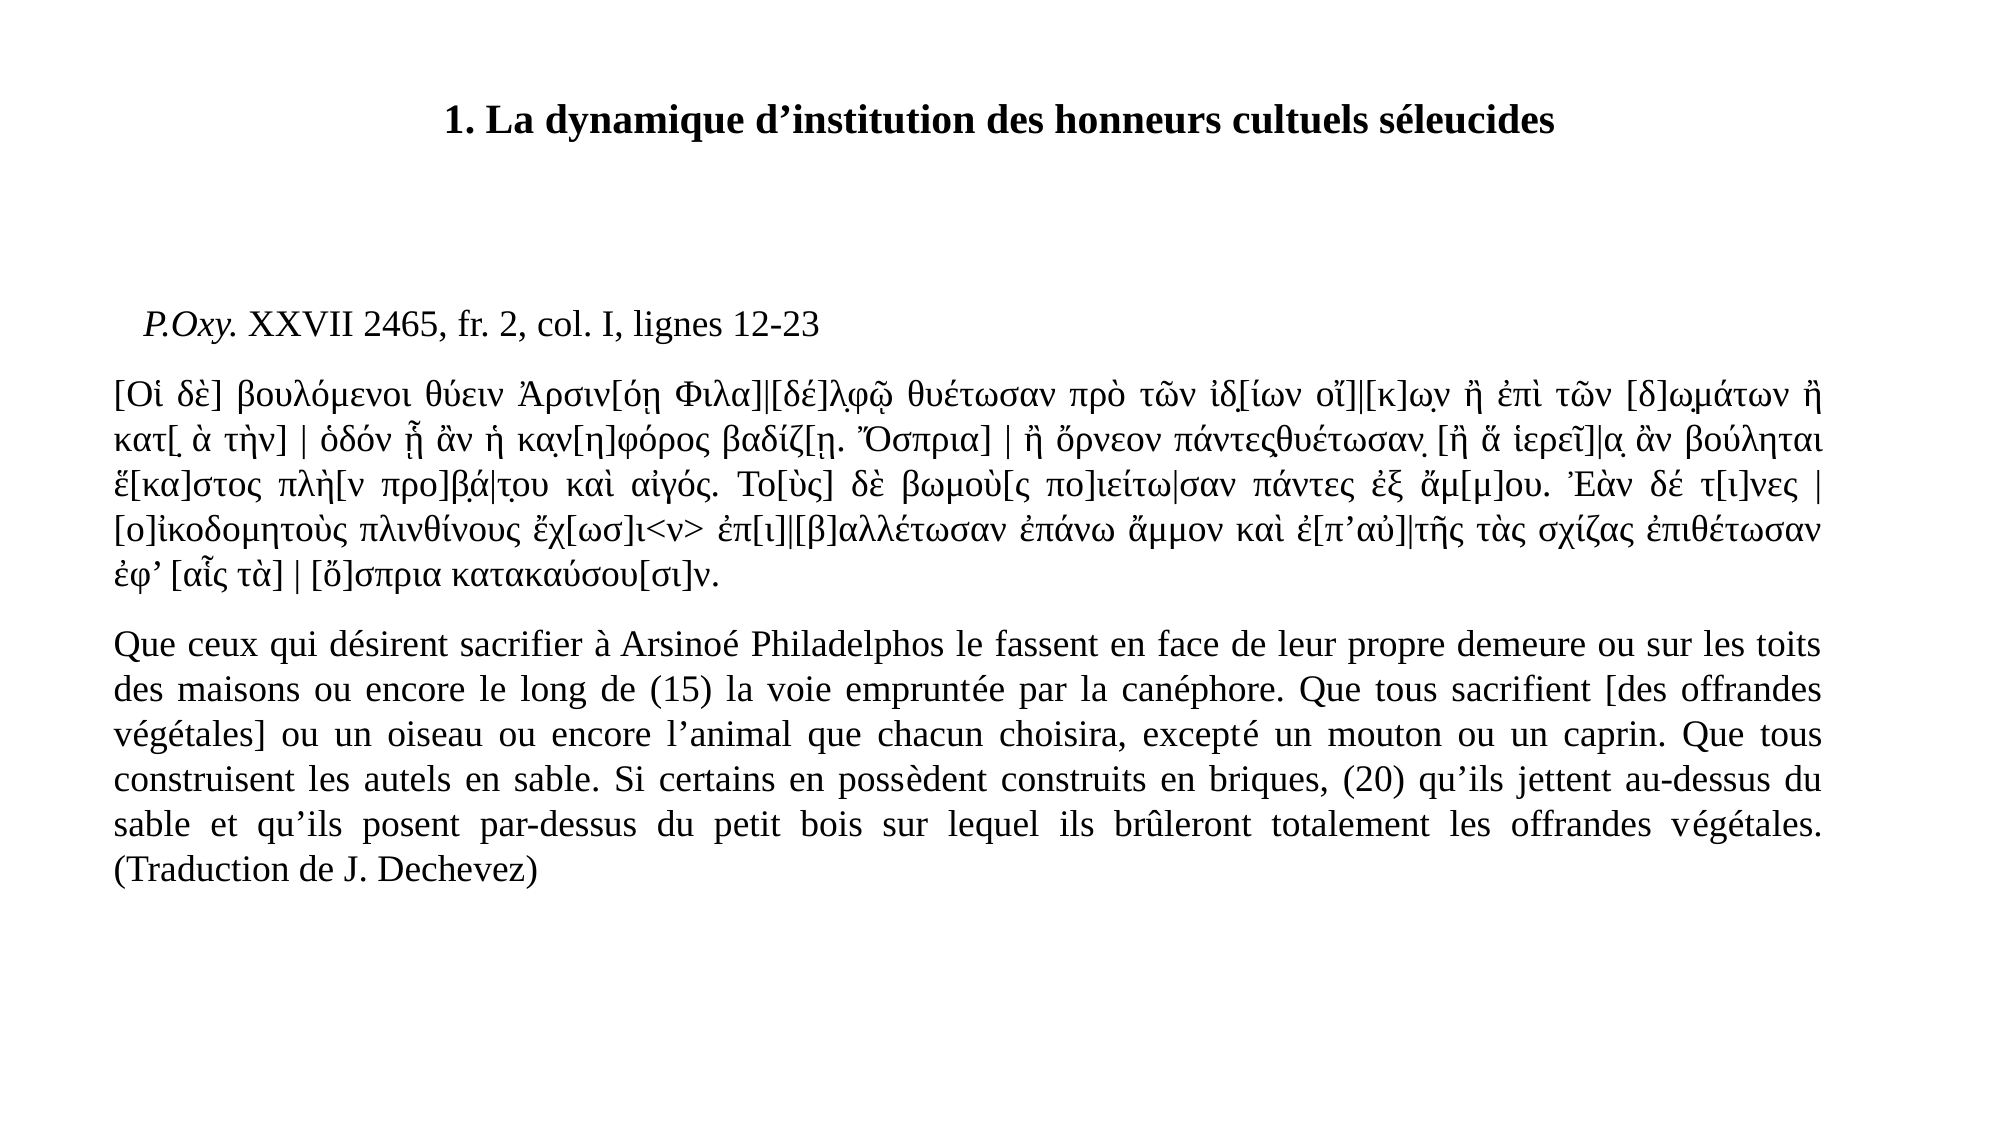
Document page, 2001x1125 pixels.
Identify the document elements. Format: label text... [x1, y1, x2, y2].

text_box 1. La dynamique d’institution des honneurs cultuels séleucides [428, 84, 1571, 195]
text_box P.Oxy. XXVII 2465, fr. 2, col. I, lignes 12-23 [Οἱ δὲ] βουλόμενοι θύειν Ἀρσιν[όῃ Φιλα]|[δέ]λ̣φῷ θυέτωσαν πρὸ τῶν ἰδ̣[ίων οἴ]|[κ]ω̣ν ἢ ἐπὶ τῶν [δ]ω̣μάτων ἢ κατ[̣ ὰ τὴν] | ὁδόν ᾗ ἂν ἡ κα̣ν[η]φόρος βαδίζ[ῃ. Ὄσπρια] | ἢ ὄρνεον πάντες̣θυέτωσαν̣ [ἢ ἅ ἱερεῖ]|α̣ ἂν βούληται ἕ[κα]στος πλὴ[ν προ]β̣ά|τ̣ου καὶ αἰγός. Το[ὺς] δὲ βωμοὺ[ς πο]ιείτω|σαν πάντες ἐξ ἄμ[μ]ου. Ἐὰν δέ τ[ι]νες | [ο]ἰκοδομητοὺς πλινθίνους ἔχ[ωσ]ι<ν> ἐπ[ι]|[β]αλλέτωσαν ἐπάνω ἄμμον καὶ ἐ[π’αὐ]|τῆς τὰς σχίζας ἐπιθέτωσαν ἐφ’ [αἷς τὰ] | [ὄ]σπρια κατακαύσου[σι]ν. Que ceux qui désirent sacrifier à Arsinoé Philadelphos le fassent en face de leur propre demeure ou sur les toits des maisons ou encore le long de (15) la voie empruntée par la canéphore. Que tous sacrifient [des offrandes végétales] ou un oiseau ou encore l’animal que chacun choisira, excepté un mouton ou un caprin. Que tous construisent les autels en sable. Si certains en possèdent construits en briques, (20) qu’ils jettent au-dessus du sable et qu’ils posent par-dessus du petit bois sur lequel ils brûleront totalement les offrandes végétales. (Traduction de J. Dechevez) [63, 269, 1874, 897]
